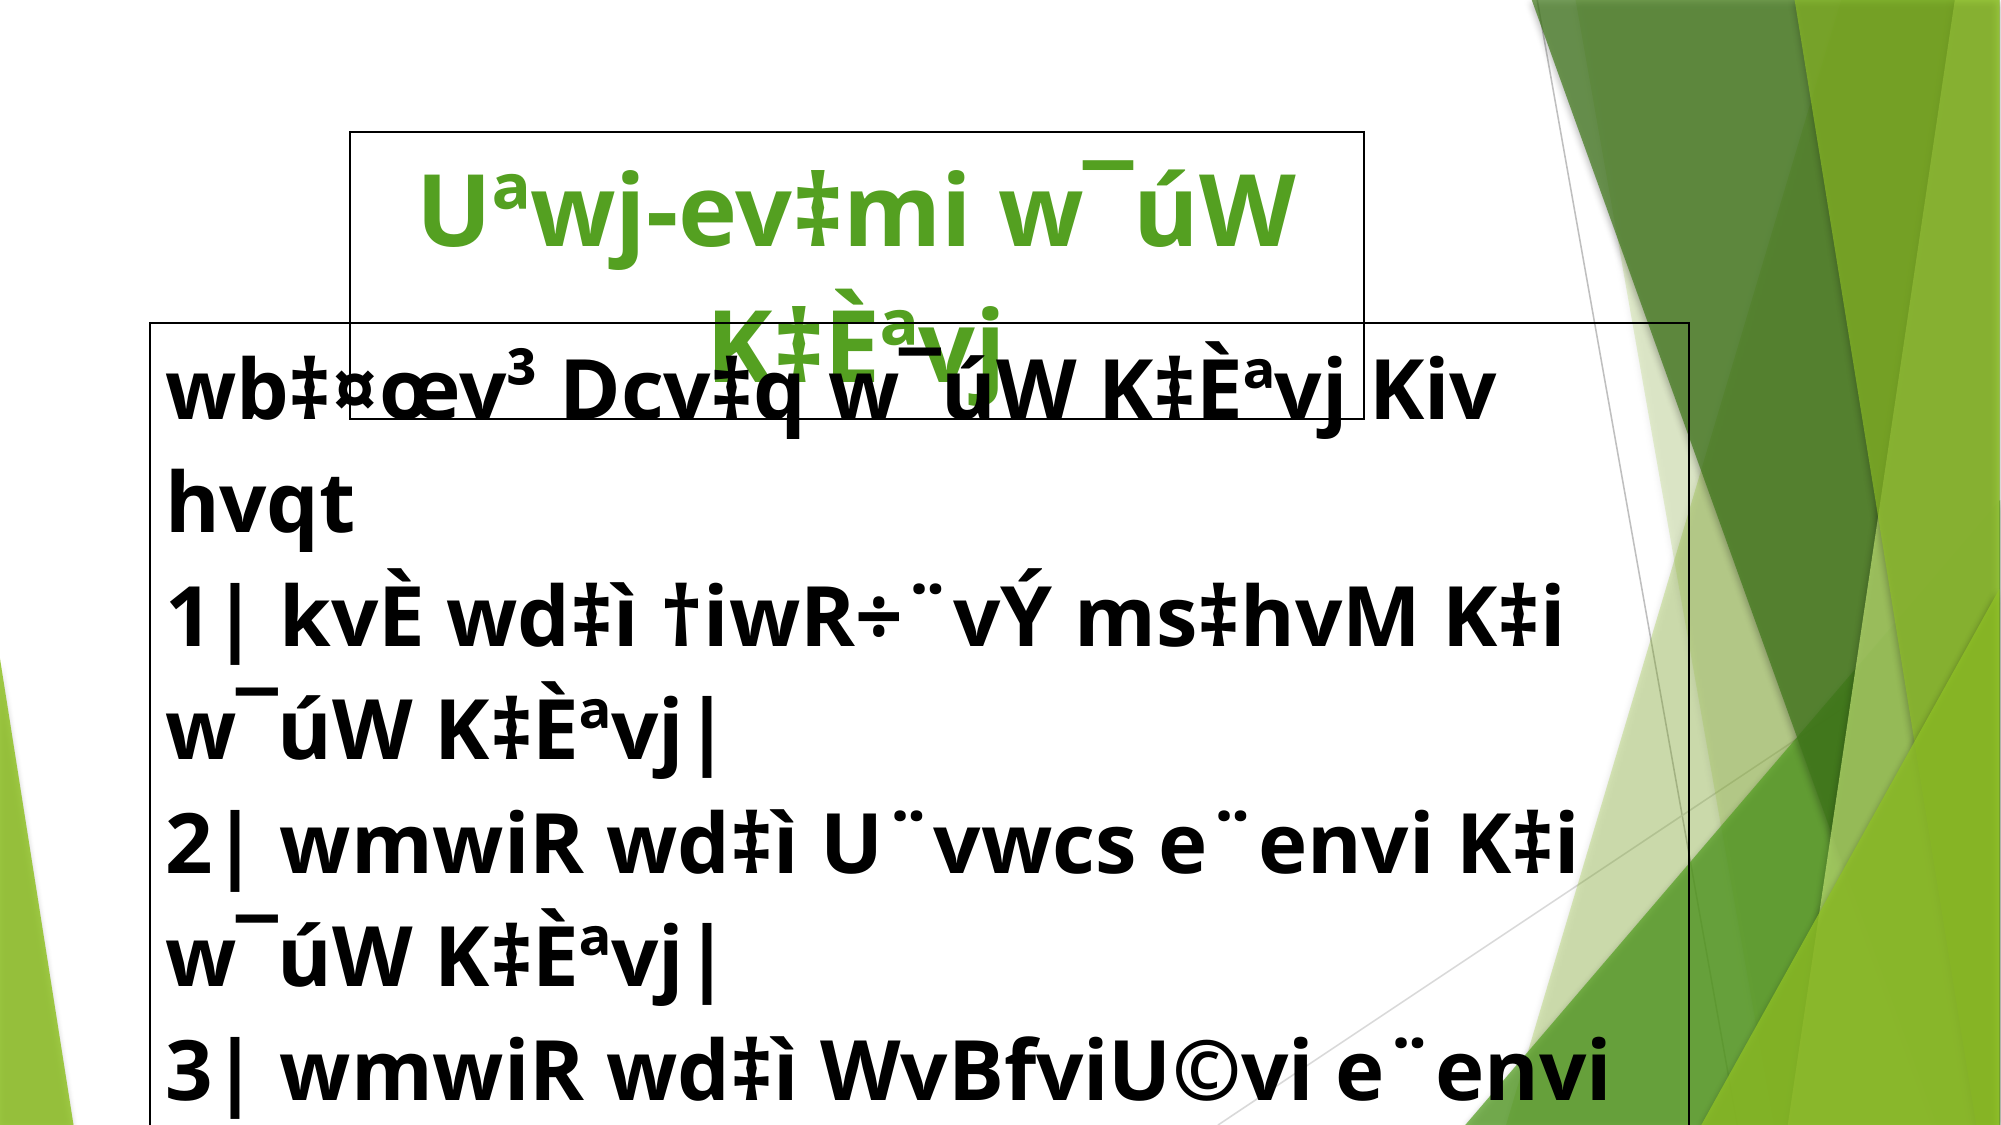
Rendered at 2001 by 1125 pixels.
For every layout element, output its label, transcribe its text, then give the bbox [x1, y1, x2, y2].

table_header wb‡¤œv³ Dcv‡q w¯úW K‡Èªvj Kiv hvqt 1| kvÈ wd‡ì †iwR÷¨vÝ ms‡hvM K‡i w¯úW K‡Èªvj| 2| wmwiR wd‡ì U¨vwcs e¨envi K‡i w¯úW K‡Èªvj| 3| wmwiR wd‡ì WvBfviU©vi e¨envi K‡i w¯úW K‡Èªvj| [151, 324, 1688, 1125]
table_header Uªwj-ev‡mi w¯úW K‡Èªvj [351, 133, 1363, 322]
